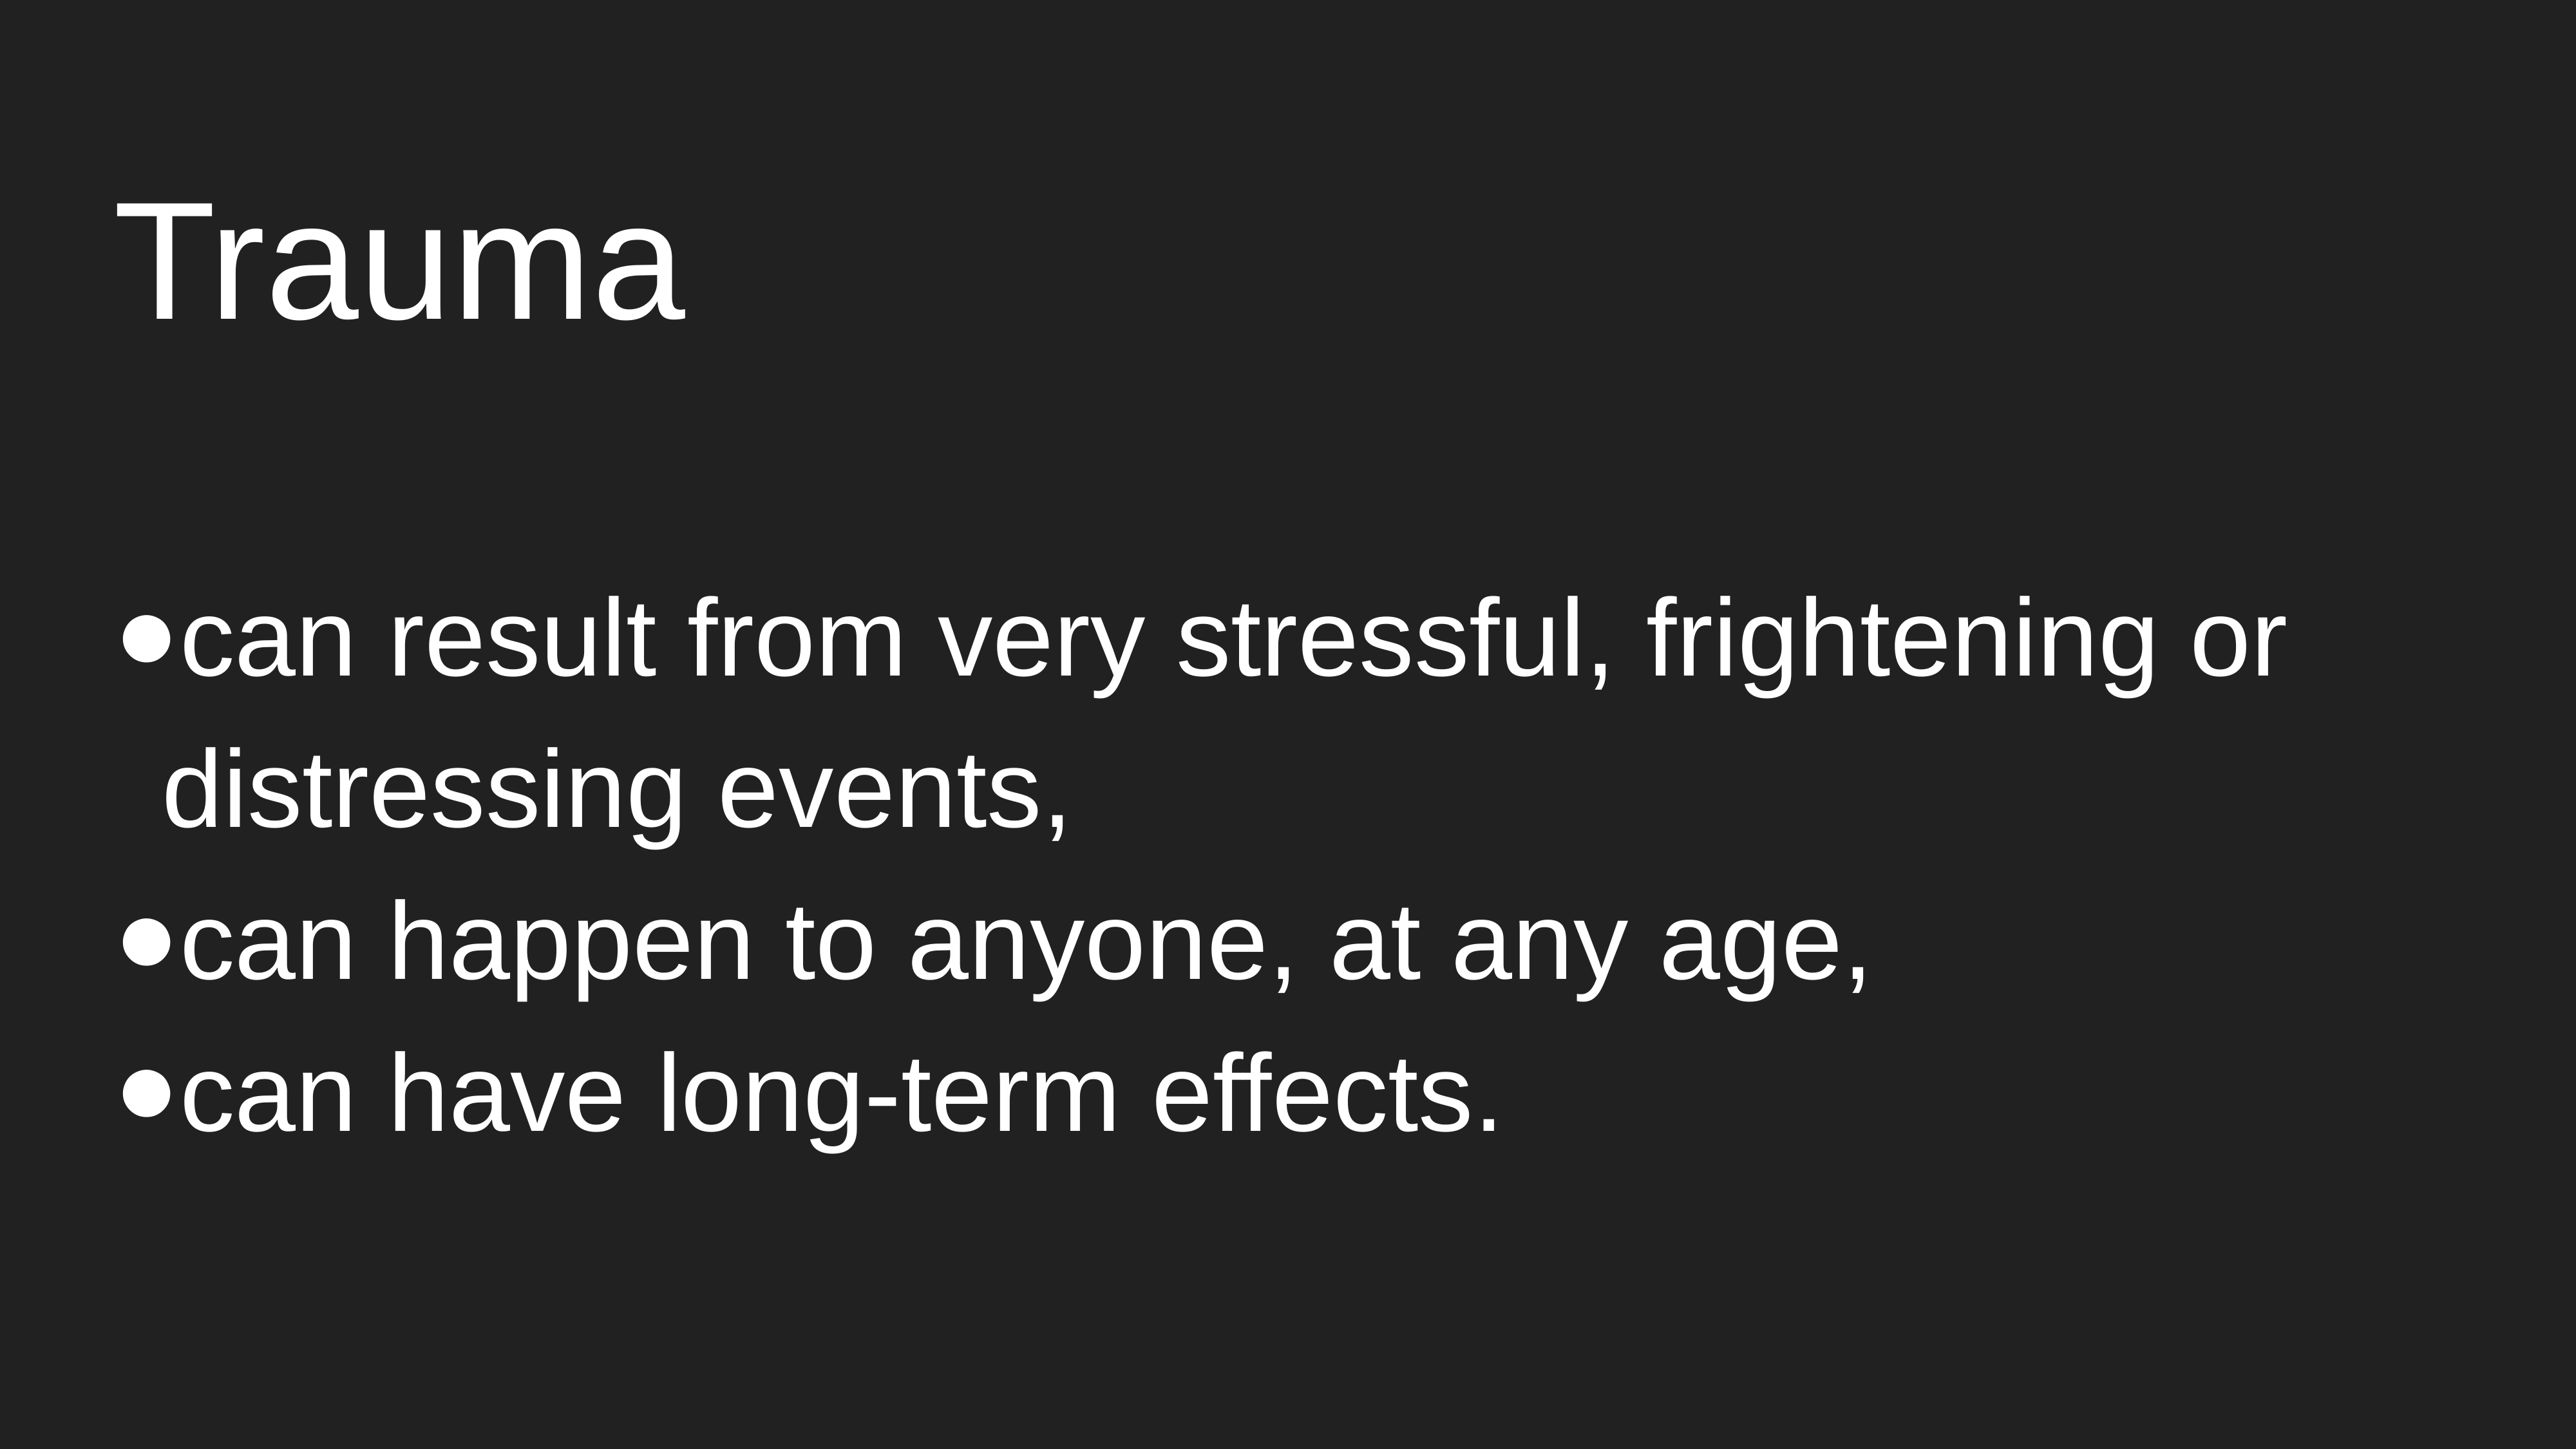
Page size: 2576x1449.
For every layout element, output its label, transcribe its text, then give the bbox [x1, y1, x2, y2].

list can result from very stressful, frightening or distressing events, can happen to anyone, at any age, can have long-term effects. [88, 520, 2488, 1287]
title Trauma [88, 125, 2488, 384]
